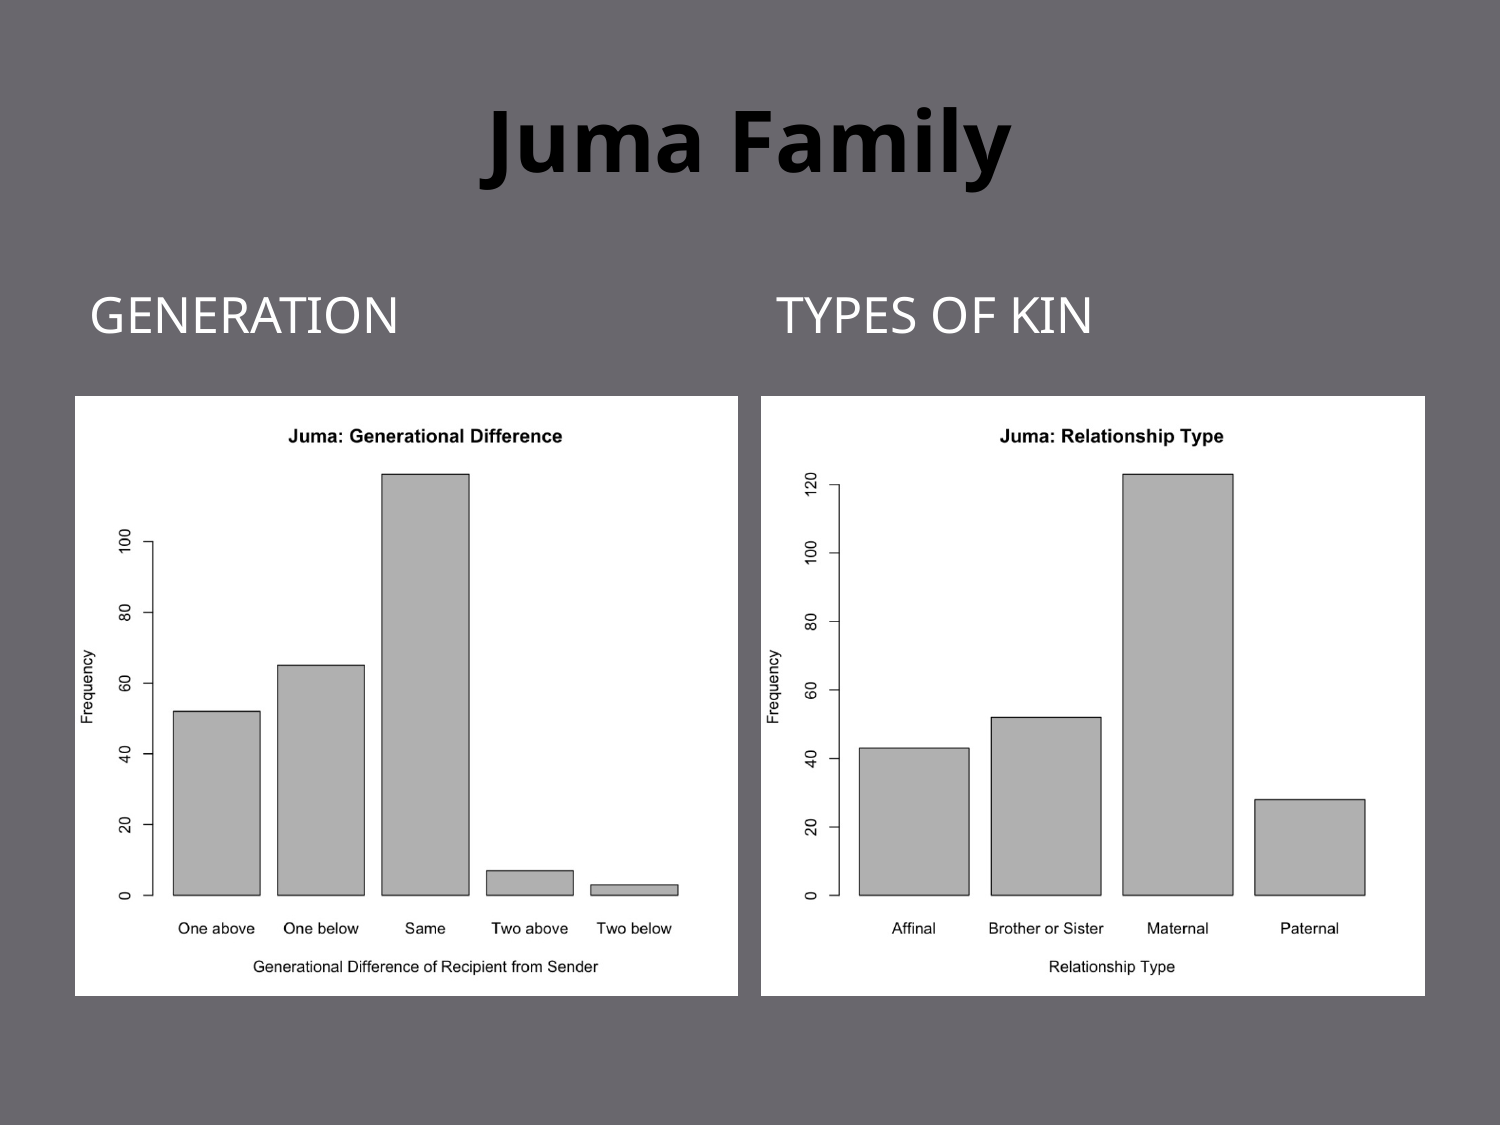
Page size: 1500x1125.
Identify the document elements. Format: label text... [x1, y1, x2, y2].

title Juma Family [75, 44, 1425, 233]
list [74, 396, 738, 996]
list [761, 396, 1426, 996]
list Types of Kin [761, 251, 1425, 375]
list GEneration [75, 251, 738, 375]
